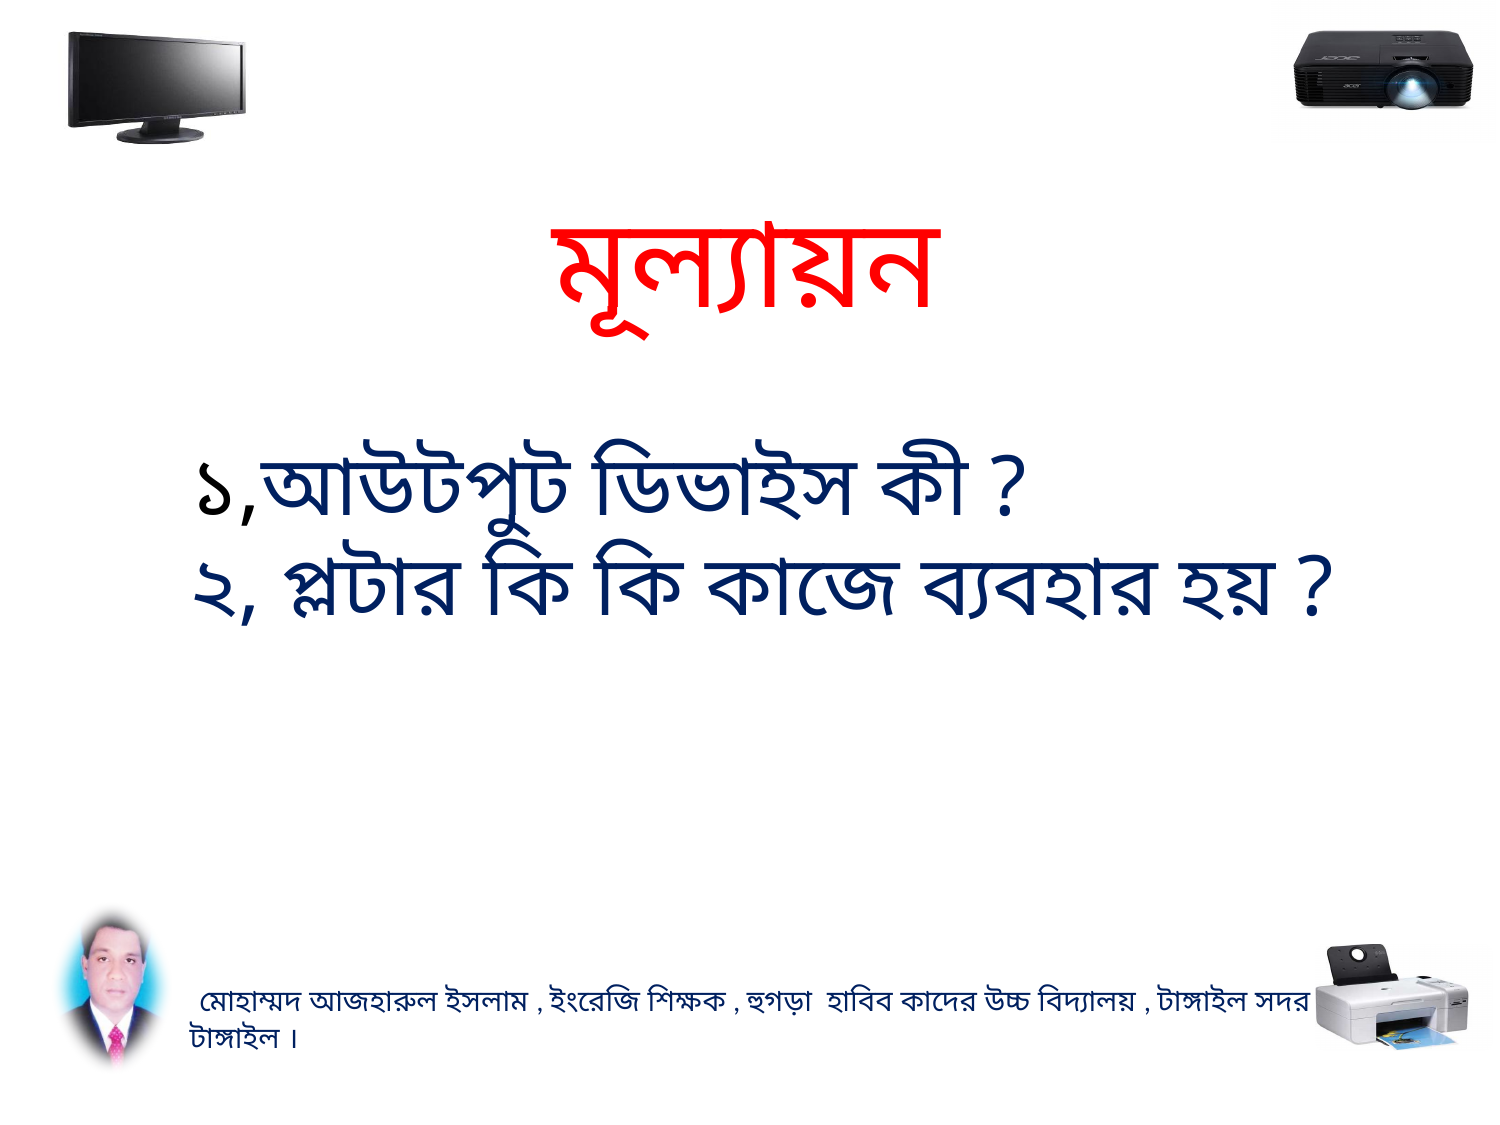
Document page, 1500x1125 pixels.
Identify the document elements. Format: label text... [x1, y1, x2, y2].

picture [1315, 943, 1493, 1051]
text_box মূল্যায়ন ১,আউটপুট ডিভাইস কী ? ২, প্লটার কি কি কাজে ব্যবহার হয় ? [174, 174, 1350, 840]
picture [48, 895, 176, 1081]
picture [25, 30, 288, 145]
text_box মোহাম্মদ আজহারুল ইসলাম , ইংরেজি শিক্ষক , হুগড়া হাবিব কাদের উচ্চ বিদ্যালয় , টাঙ্গাইল সদর টাঙ্গাইল । [179, 966, 1375, 1062]
picture [1271, 0, 1496, 144]
